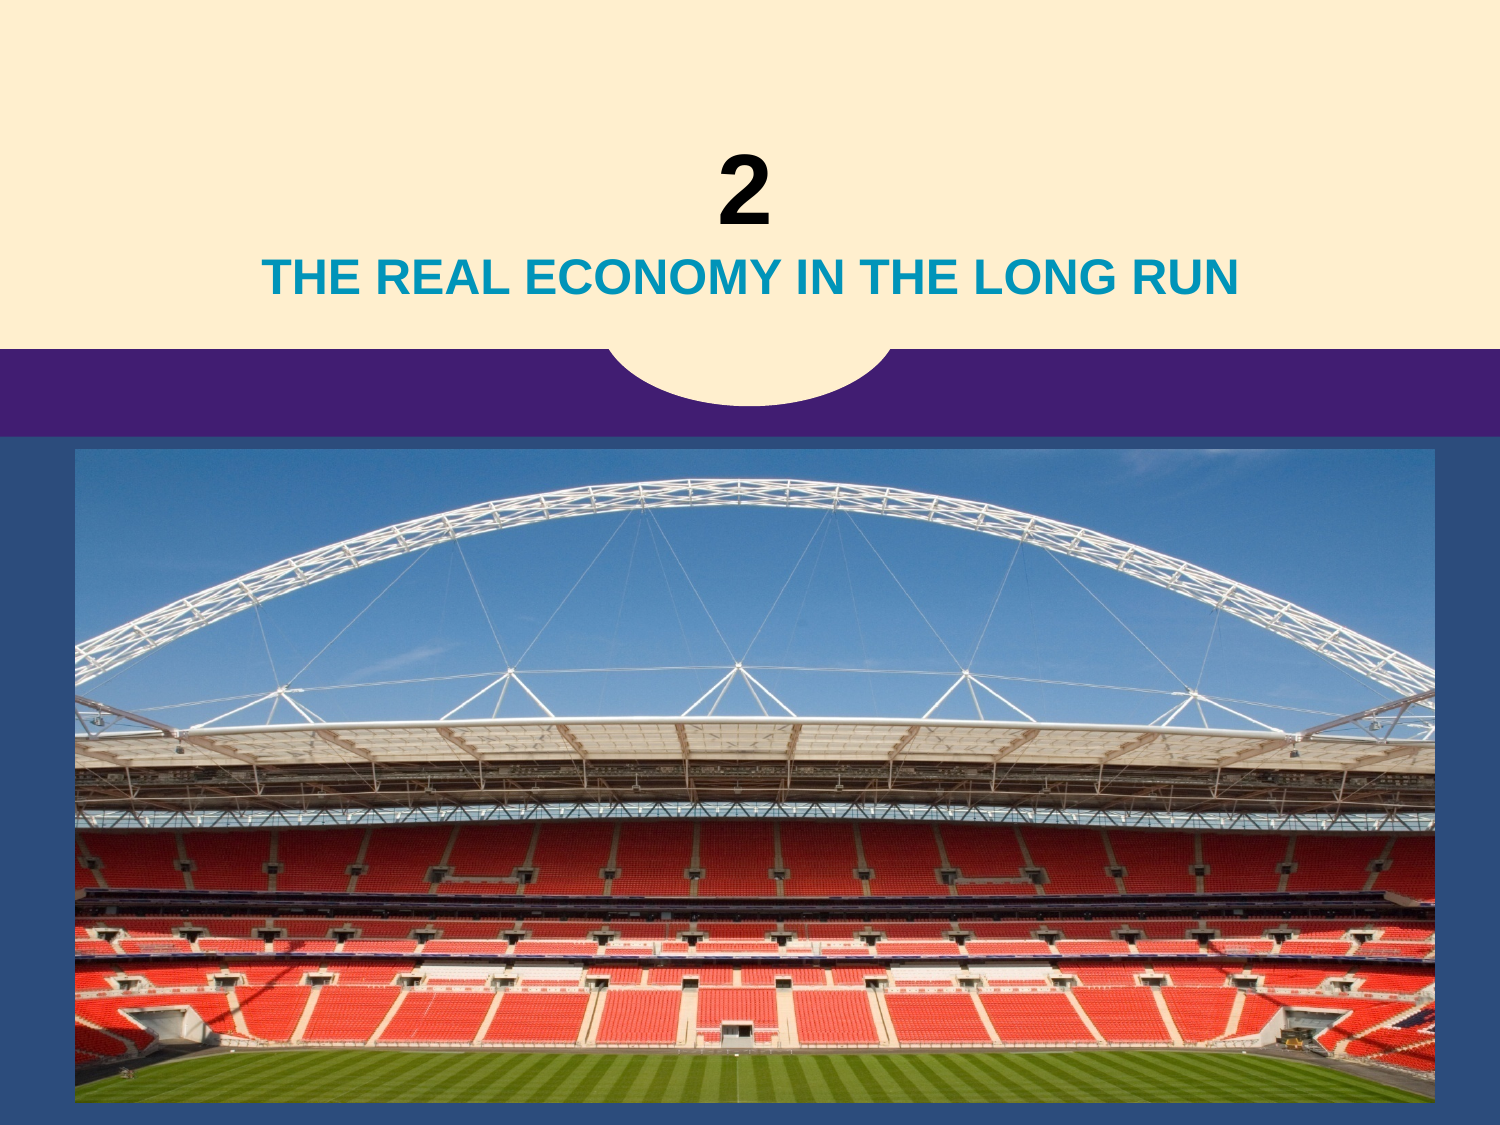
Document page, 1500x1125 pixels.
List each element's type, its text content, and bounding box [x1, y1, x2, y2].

text_box [0, 0, 1500, 349]
picture [74, 449, 1436, 1104]
text_box 2 THE REAL ECONOMY IN THE LONG RUN [11, 116, 1490, 312]
text_box [0, 349, 1500, 437]
text_box [599, 312, 900, 407]
